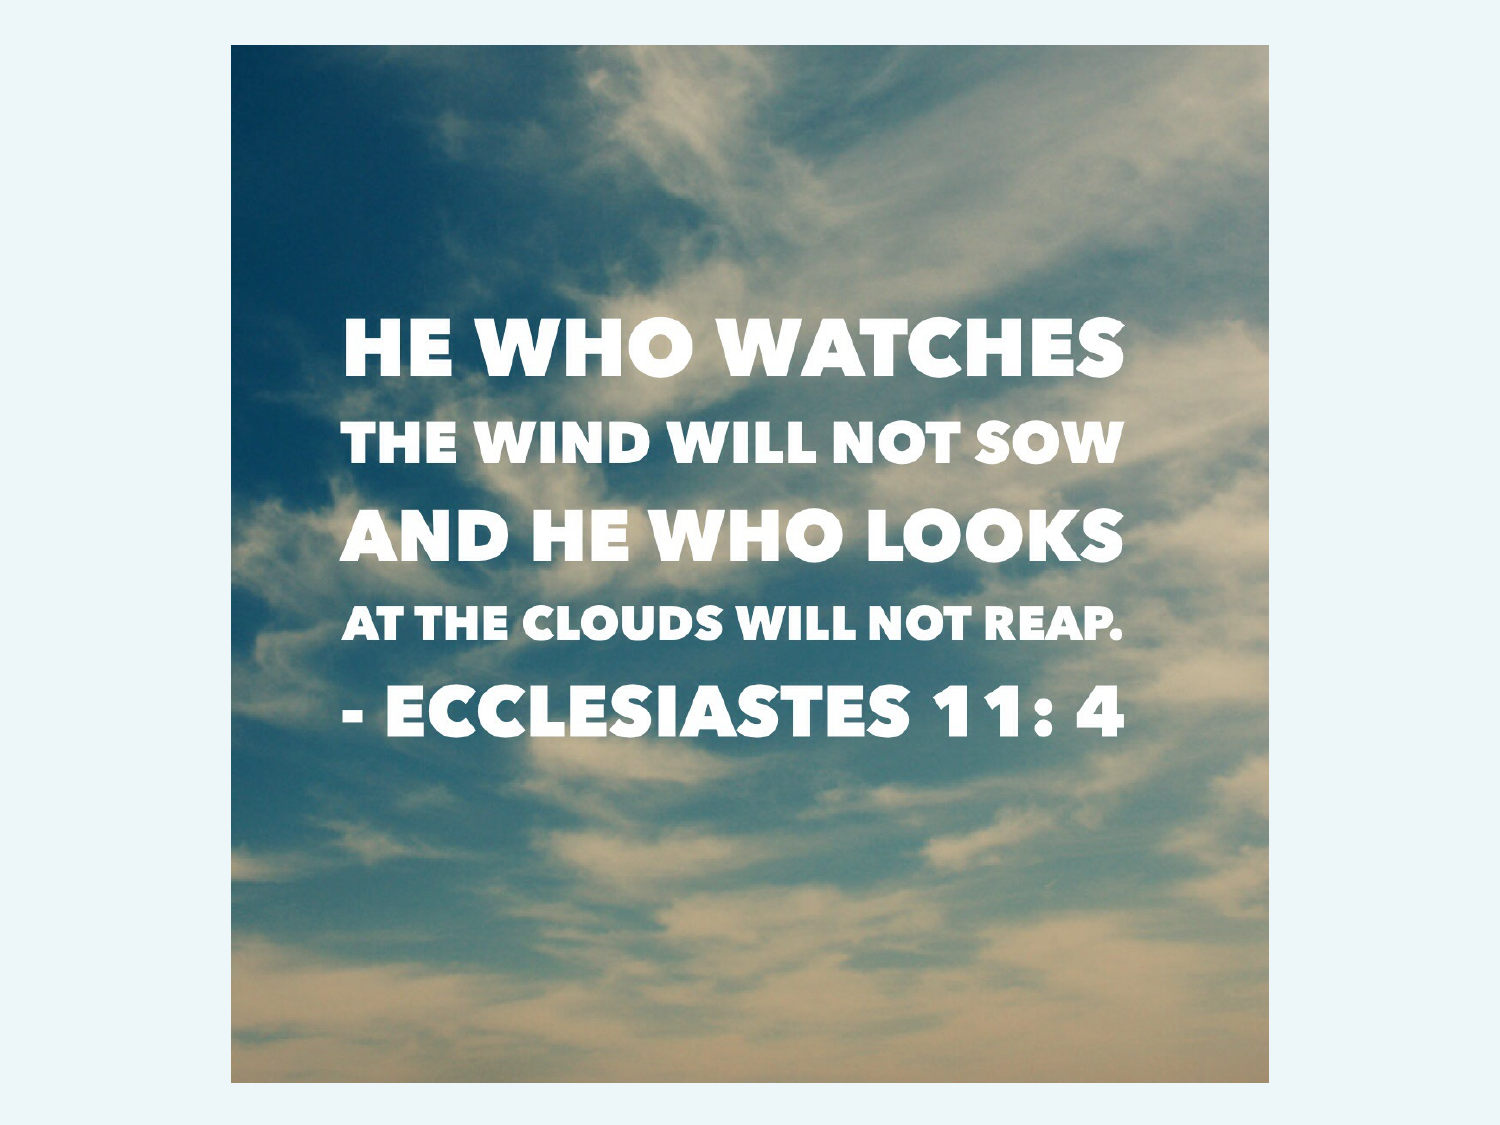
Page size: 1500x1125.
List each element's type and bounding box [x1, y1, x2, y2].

list [230, 44, 1269, 1083]
